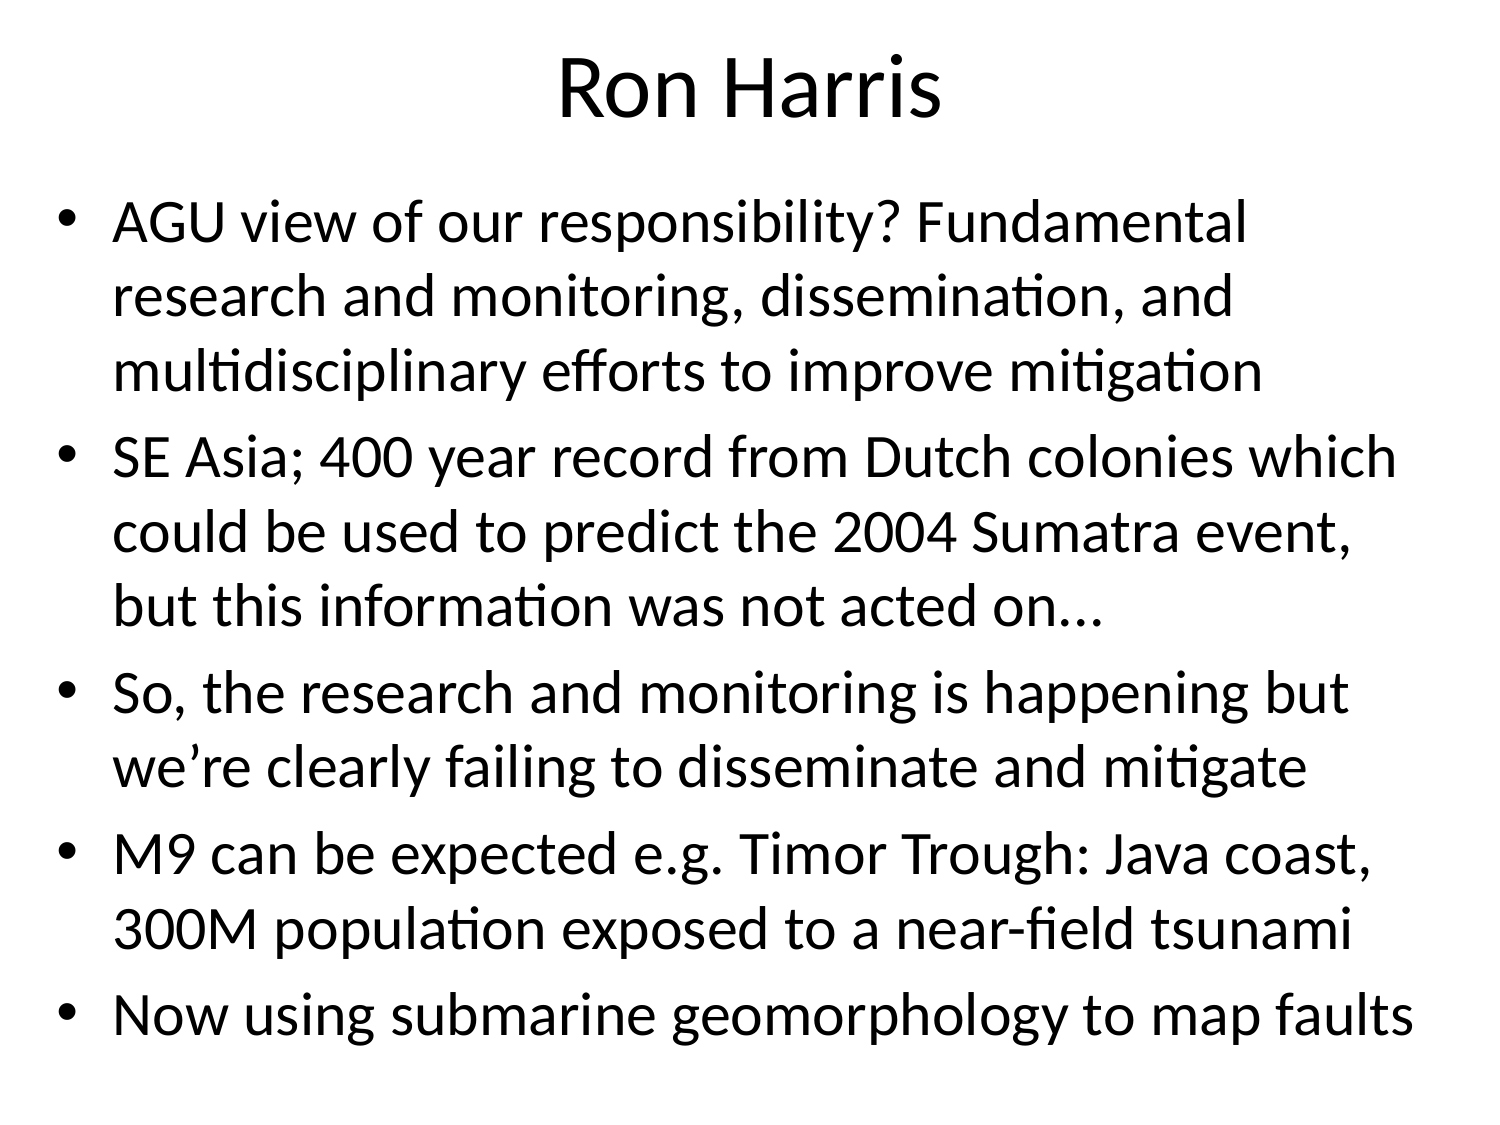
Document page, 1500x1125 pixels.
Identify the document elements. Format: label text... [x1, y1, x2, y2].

title Ron Harris [75, 0, 1425, 161]
list AGU view of our responsibility? Fundamental research and monitoring, dissemination, and multidisciplinary efforts to improve mitigation SE Asia; 400 year record from Dutch colonies which could be used to predict the 2004 Sumatra event, but this information was not acted on... So, the research and monitoring is happening but we’re clearly failing to disseminate and mitigate M9 can be expected e.g. Timor Trough: Java coast, 300M population exposed to a near-field tsunami Now using submarine geomorphology to map faults [41, 172, 1447, 1083]
